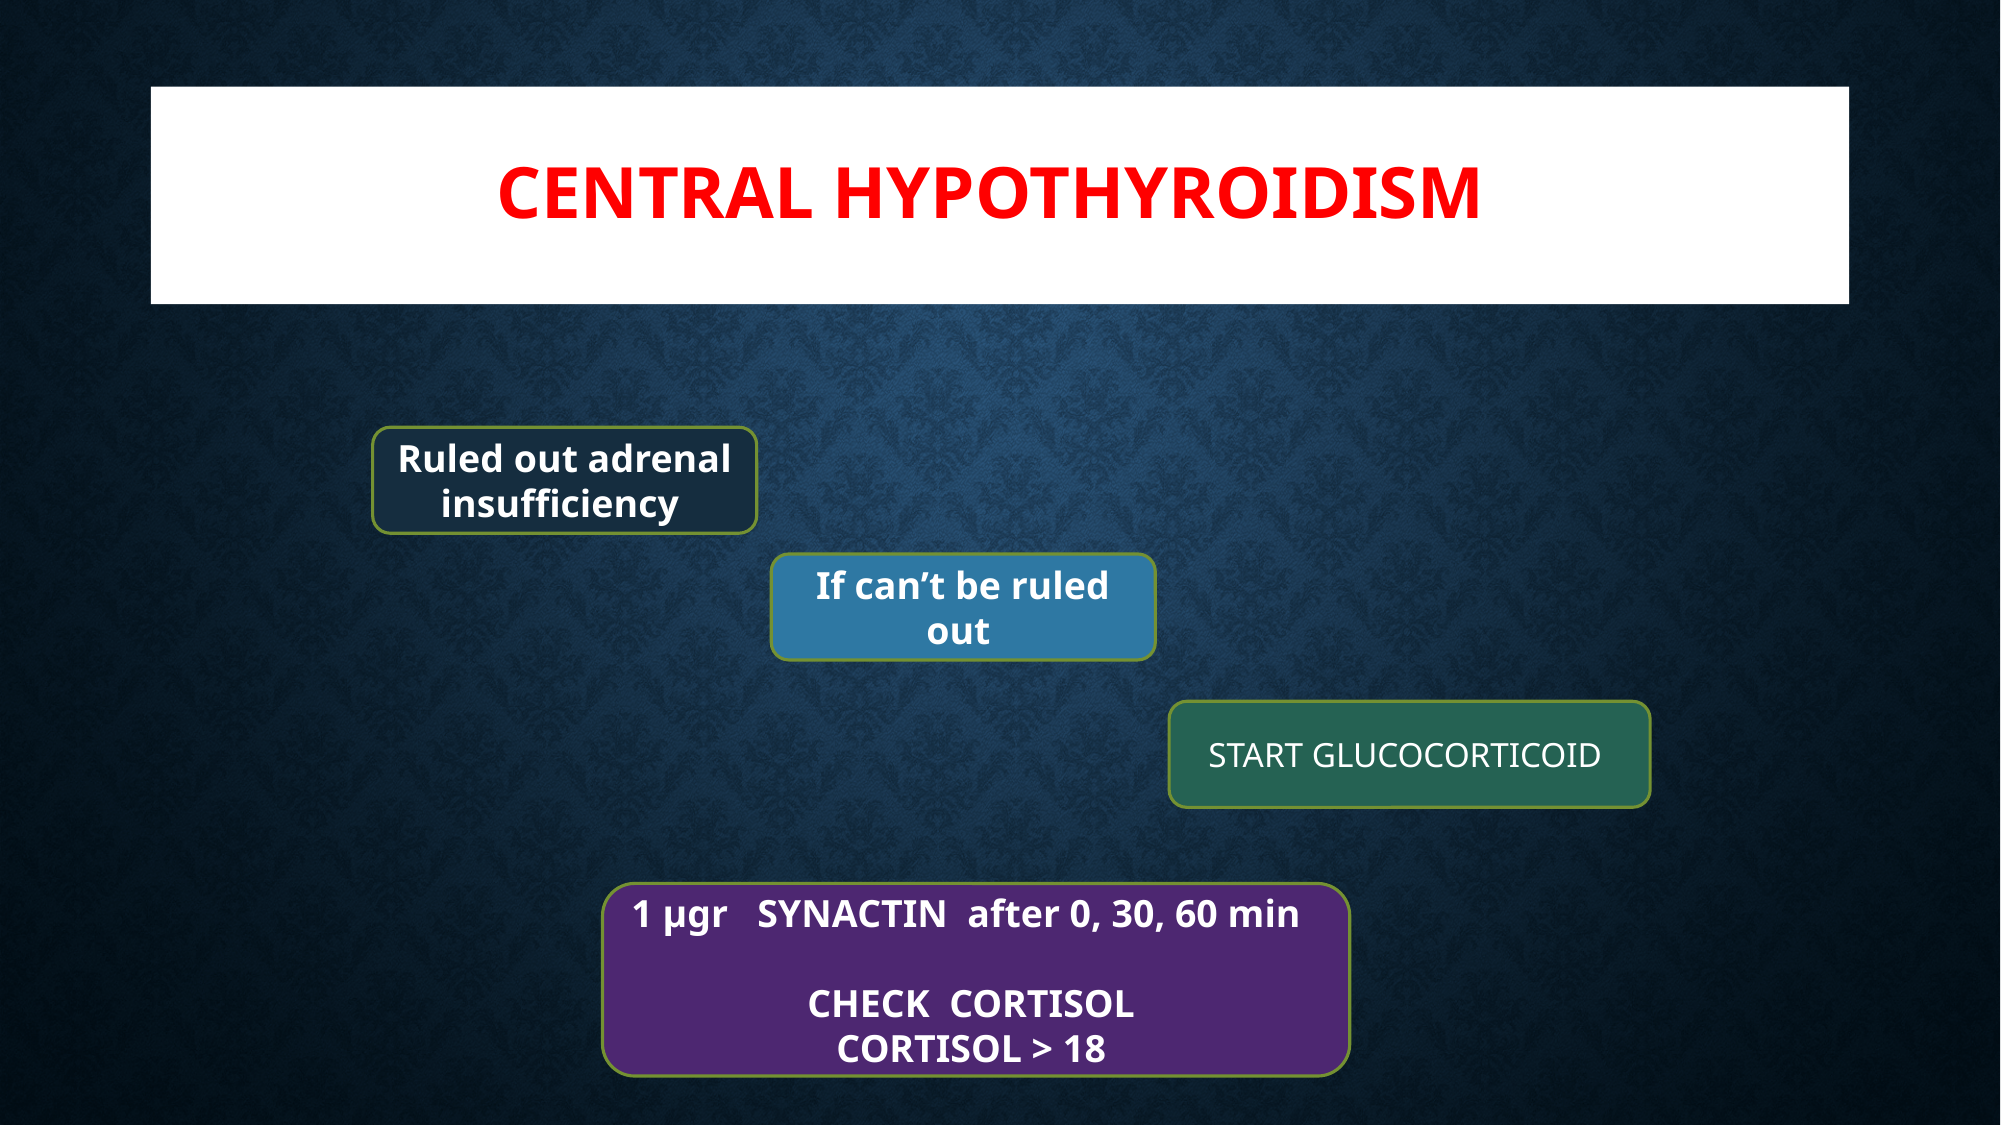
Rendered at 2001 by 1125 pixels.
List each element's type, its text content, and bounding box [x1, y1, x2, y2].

text_box If can’t be ruled out [769, 552, 1157, 662]
text_box START GLUCOCORTICOID [1167, 699, 1652, 809]
title Central hypothyroidism [150, 86, 1850, 305]
text_box Ruled out adrenal insufficiency [371, 425, 759, 535]
text_box 1 µgr SYNACTIN after 0, 30, 60 min CHECK CORTISOL CORTISOL > 18 [600, 881, 1352, 1078]
